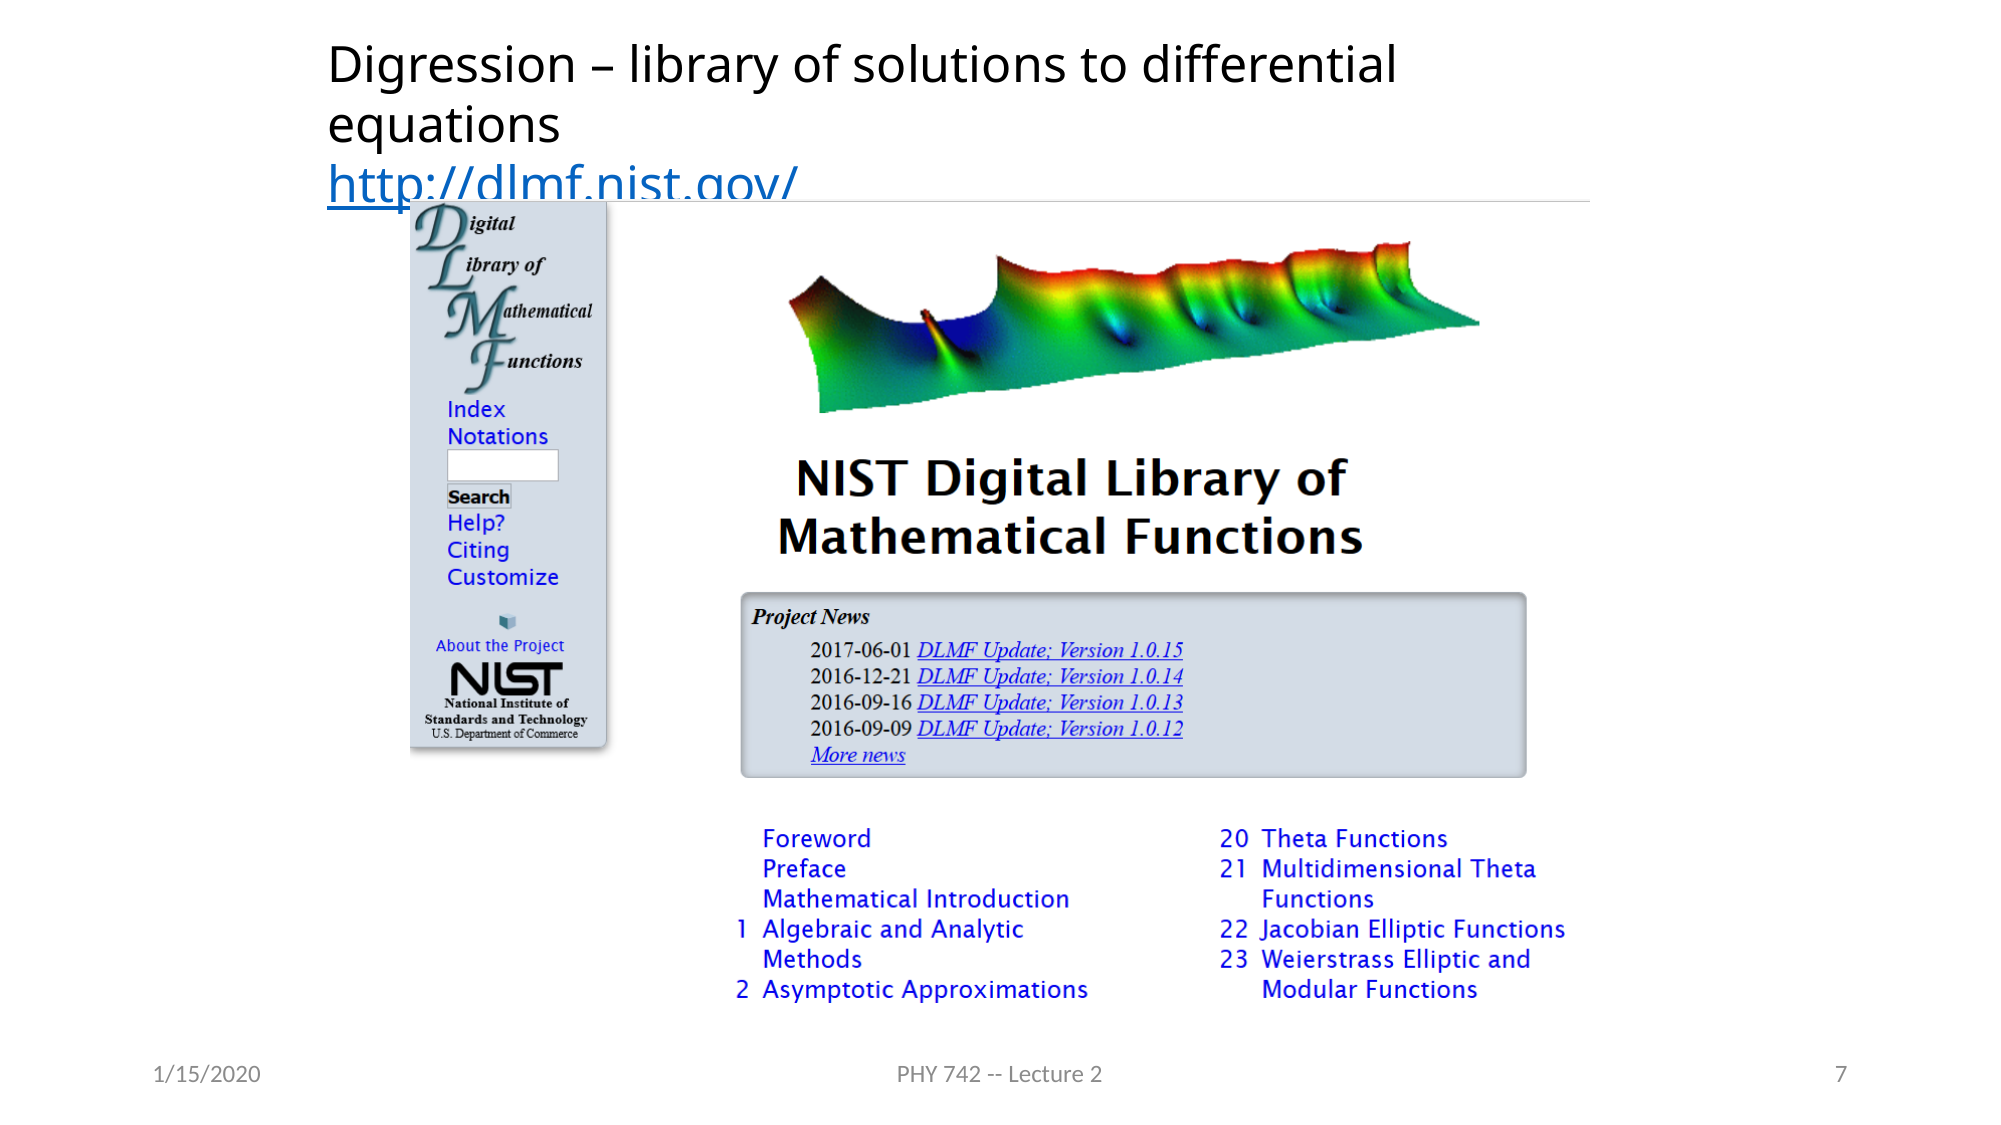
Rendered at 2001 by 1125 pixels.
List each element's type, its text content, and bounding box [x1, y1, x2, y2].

picture [410, 198, 1590, 1005]
text_box Digression – library of solutions to differential equations http://dlmf.nist.gov/ [312, 24, 1613, 228]
footer PHY 742 -- Lecture 2 [662, 1042, 1338, 1103]
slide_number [137, 1042, 588, 1103]
slide_number 7 [1412, 1042, 1863, 1103]
